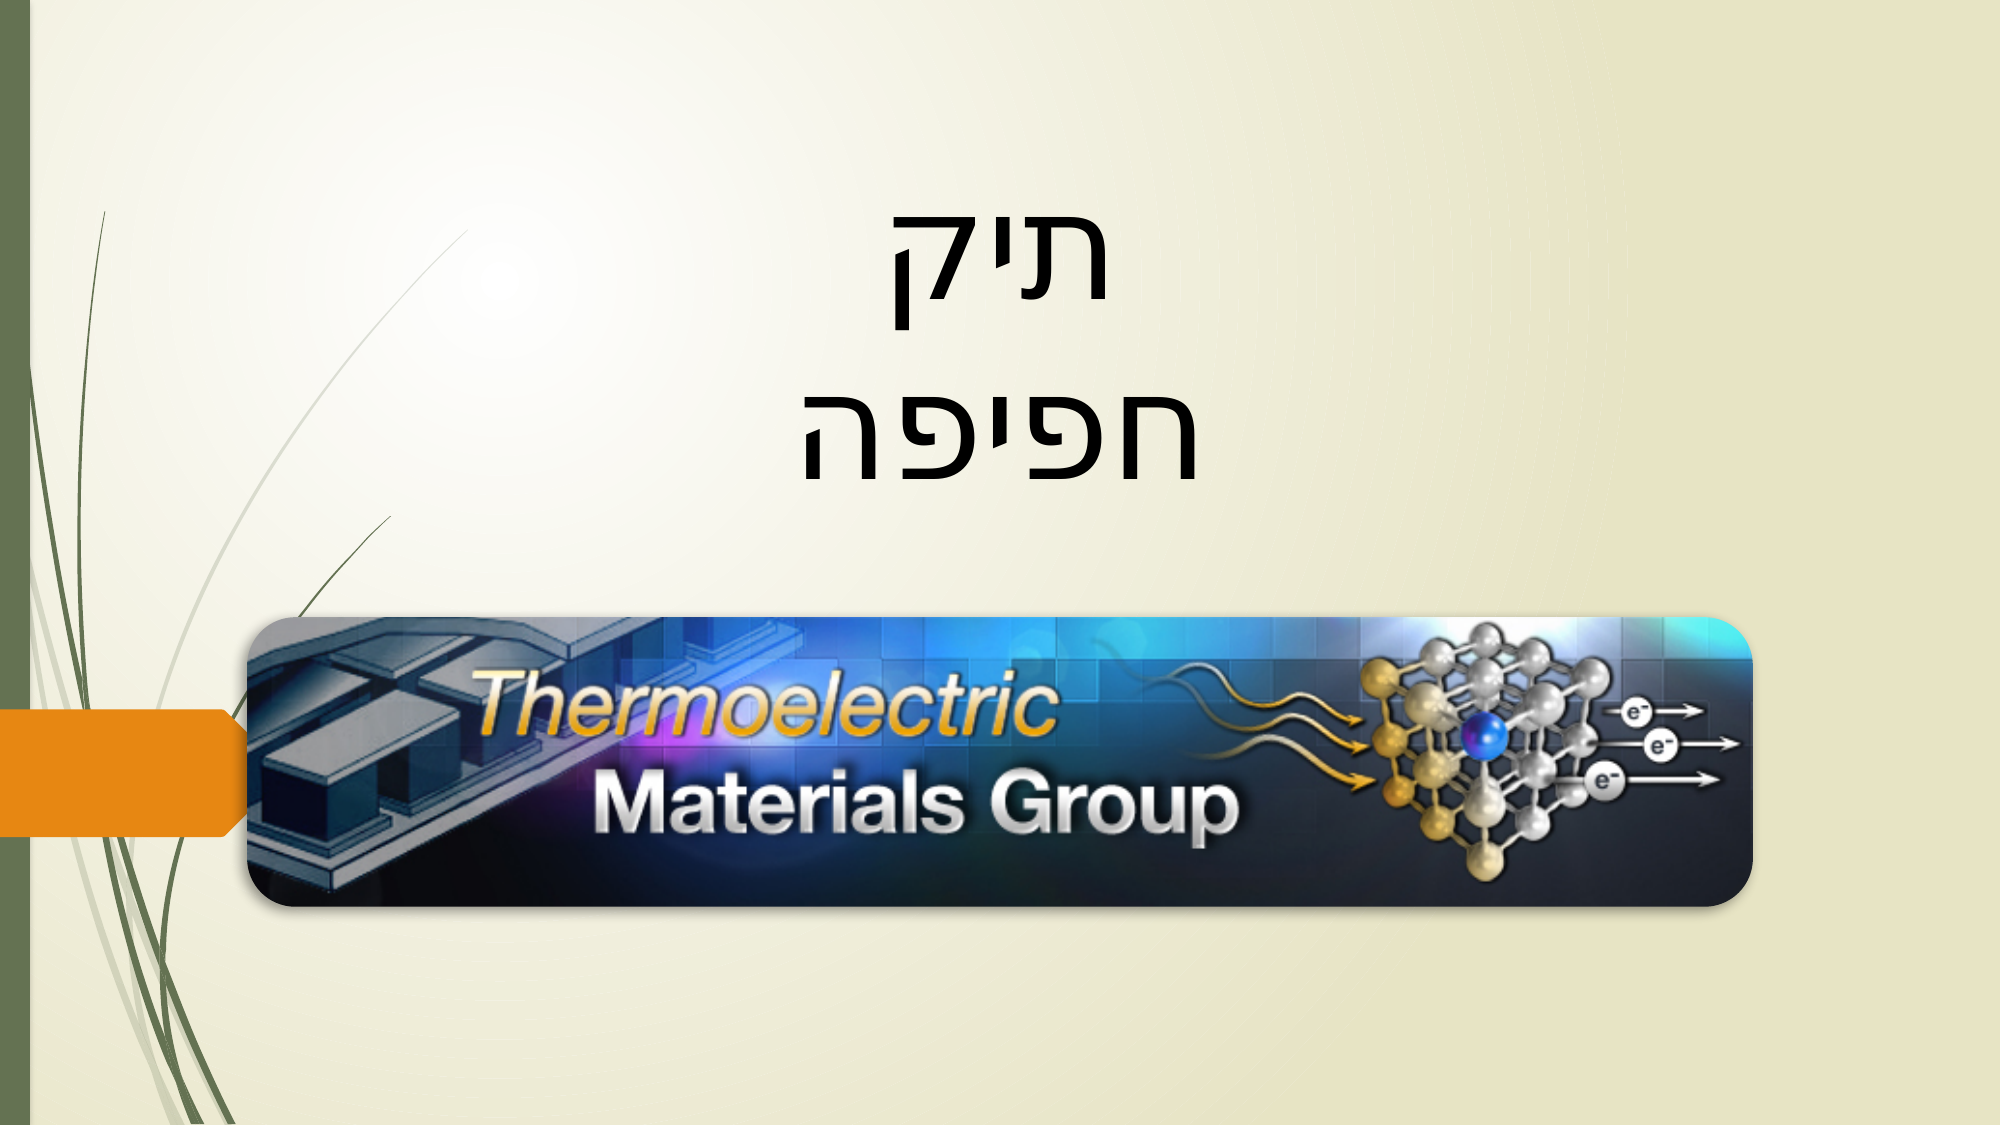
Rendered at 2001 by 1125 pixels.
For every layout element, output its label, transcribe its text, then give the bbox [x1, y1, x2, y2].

text_box תיק חפיפה [636, 142, 1364, 518]
picture [246, 616, 1754, 907]
